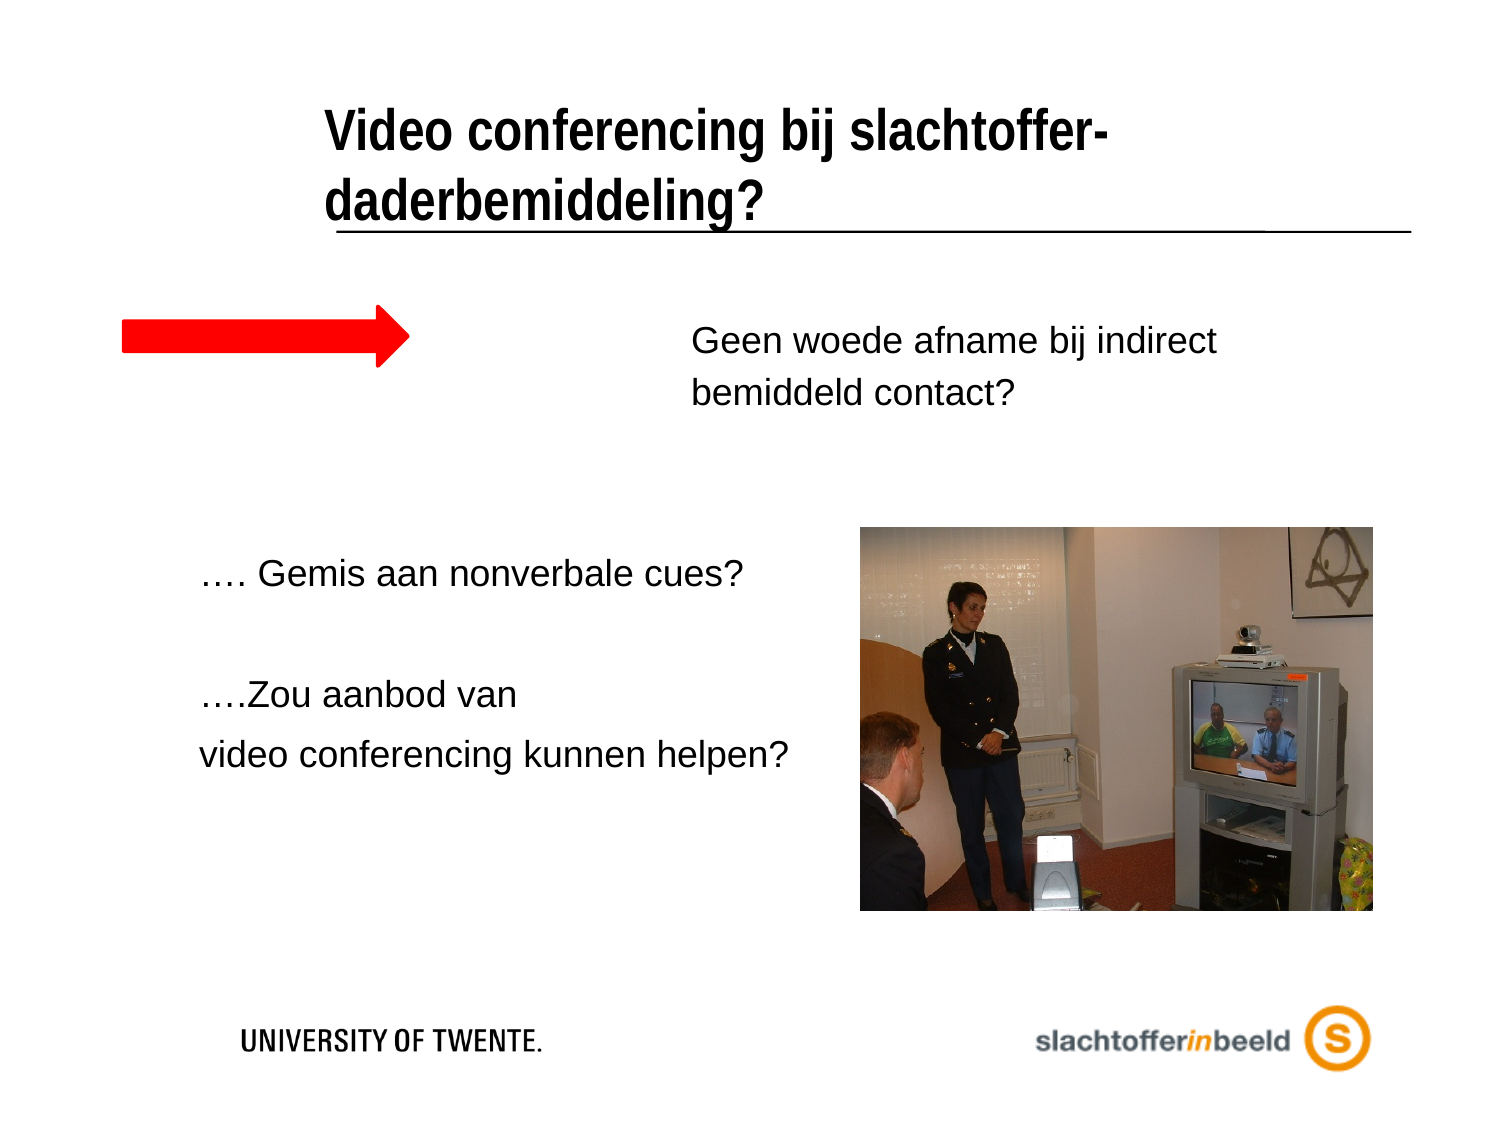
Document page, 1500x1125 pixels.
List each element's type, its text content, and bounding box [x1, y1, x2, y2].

picture [218, 1005, 563, 1075]
text_box [121, 304, 410, 368]
picture [1031, 1000, 1378, 1077]
picture [859, 526, 1373, 912]
list Geen woede afname bij indirect bemiddeld contact? …. Gemis aan nonverbale cues? ….Zou aanbod van video conferencing kunnen helpen? [199, 248, 1367, 1037]
title Video conferencing bij slachtoffer-daderbemiddeling? [324, 45, 1425, 233]
